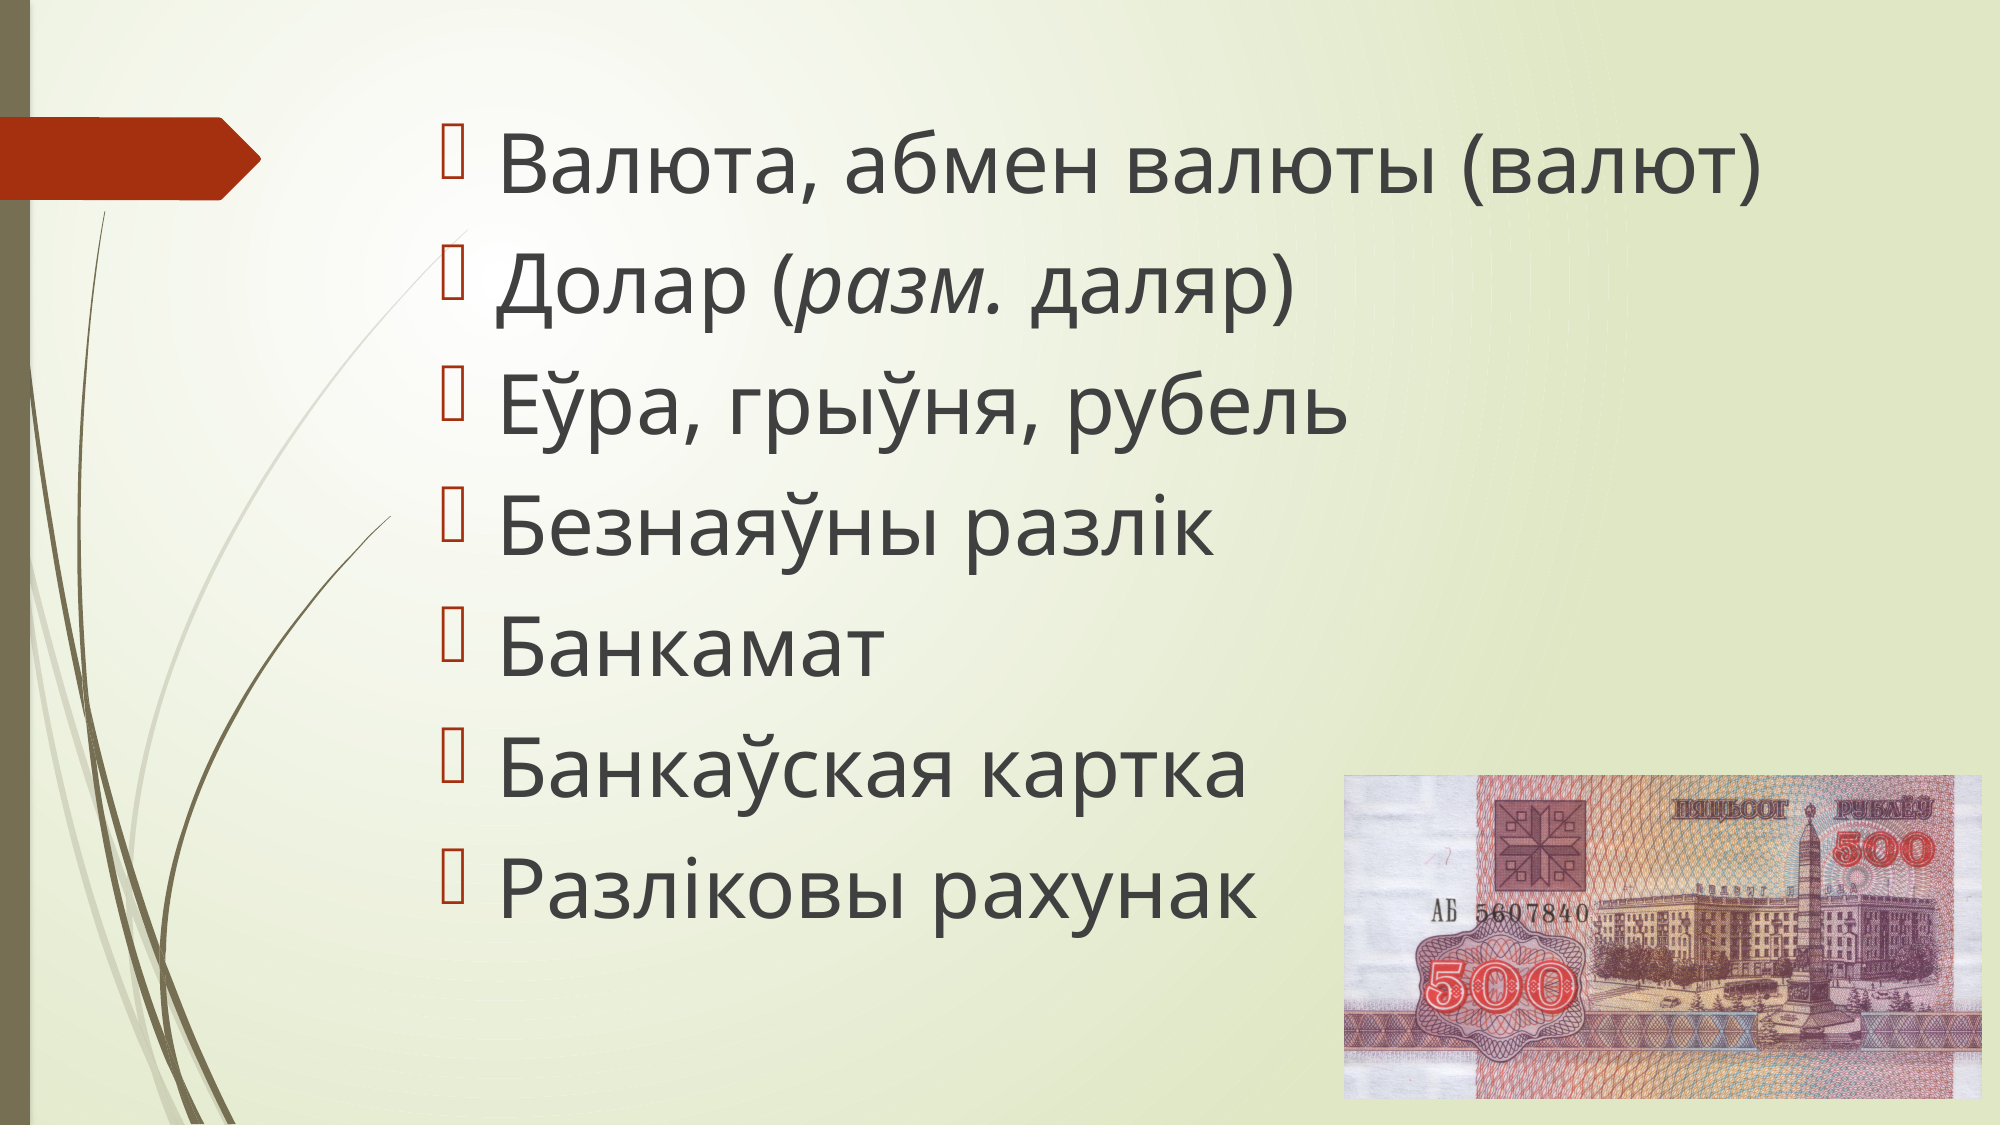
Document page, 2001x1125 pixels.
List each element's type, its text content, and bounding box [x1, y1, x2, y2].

list Валюта, абмен валюты (валют) Долар (разм. даляр) Еўра, грыўня, рубель Безнаяўны разлік Банкамат Банкаўская картка Разліковы рахунак [424, 102, 1888, 1061]
picture [1344, 774, 1982, 1099]
